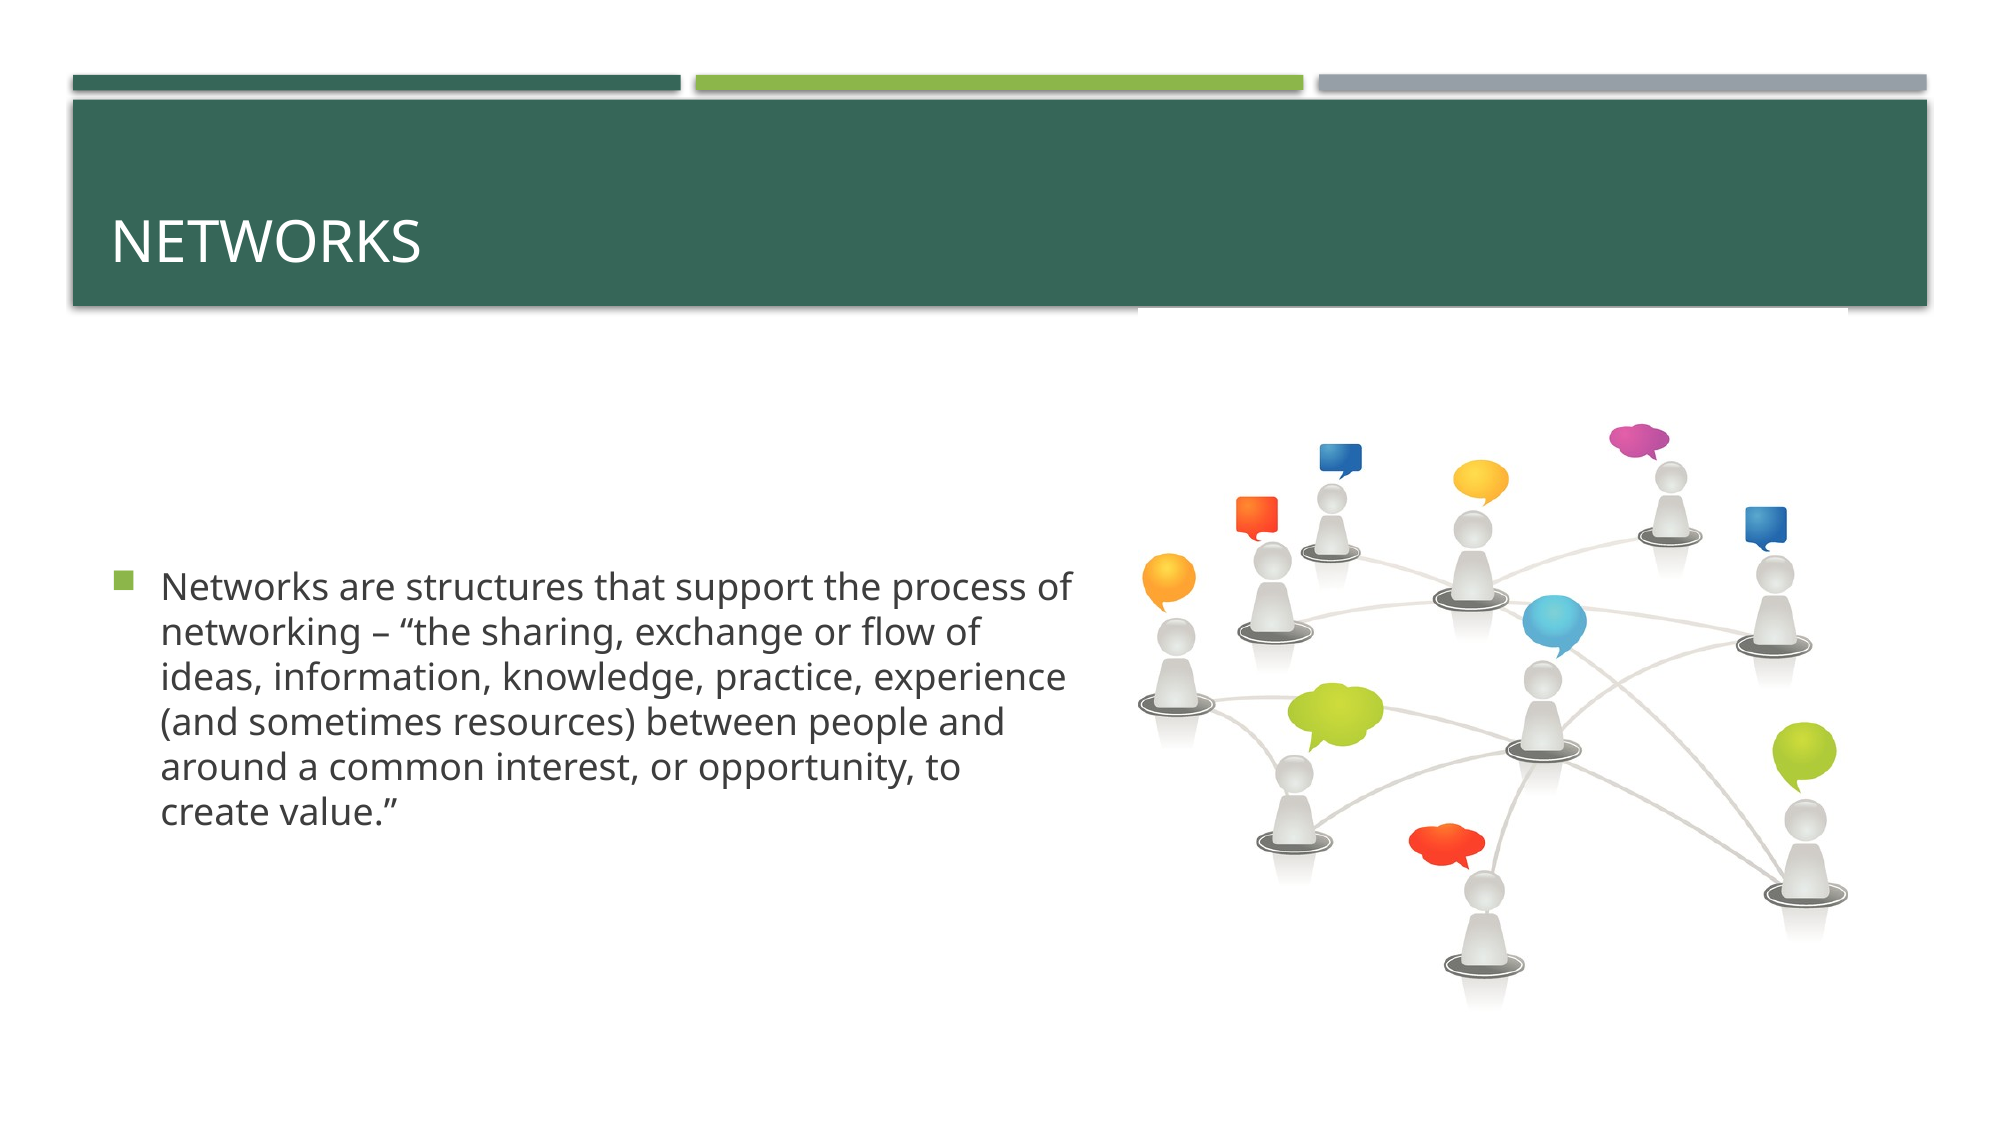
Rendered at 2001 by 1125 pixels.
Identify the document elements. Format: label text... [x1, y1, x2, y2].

title Networks [95, 119, 1905, 282]
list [1137, 308, 1849, 1019]
list Networks are structures that support the process of networking – “the sharing, exchange or flow of ideas, information, knowledge, practice, experience (and sometimes resources) between people and around a common interest, or opportunity, to create value.” [95, 365, 1094, 1031]
